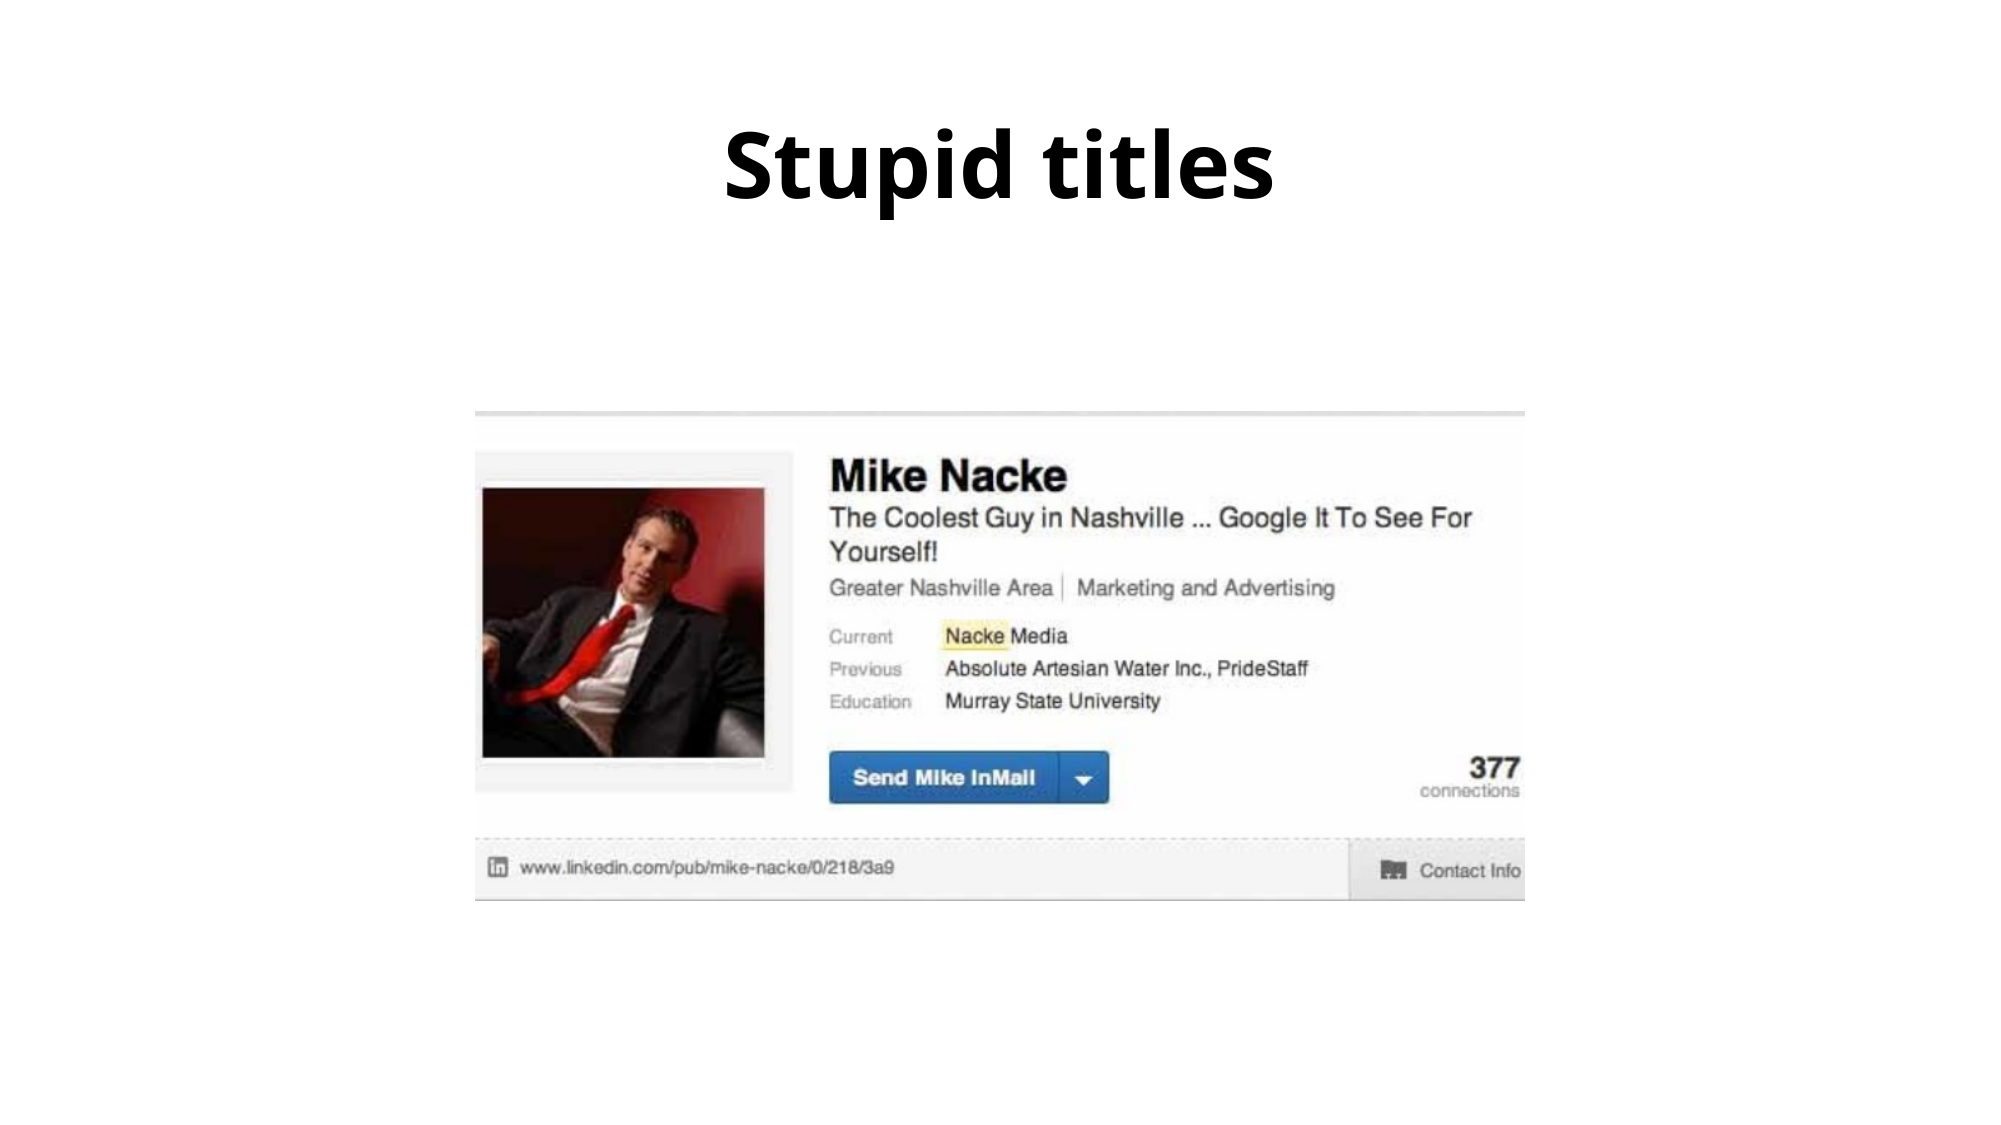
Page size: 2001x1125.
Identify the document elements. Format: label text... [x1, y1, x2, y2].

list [475, 411, 1525, 901]
title Stupid titles [137, 59, 1863, 278]
